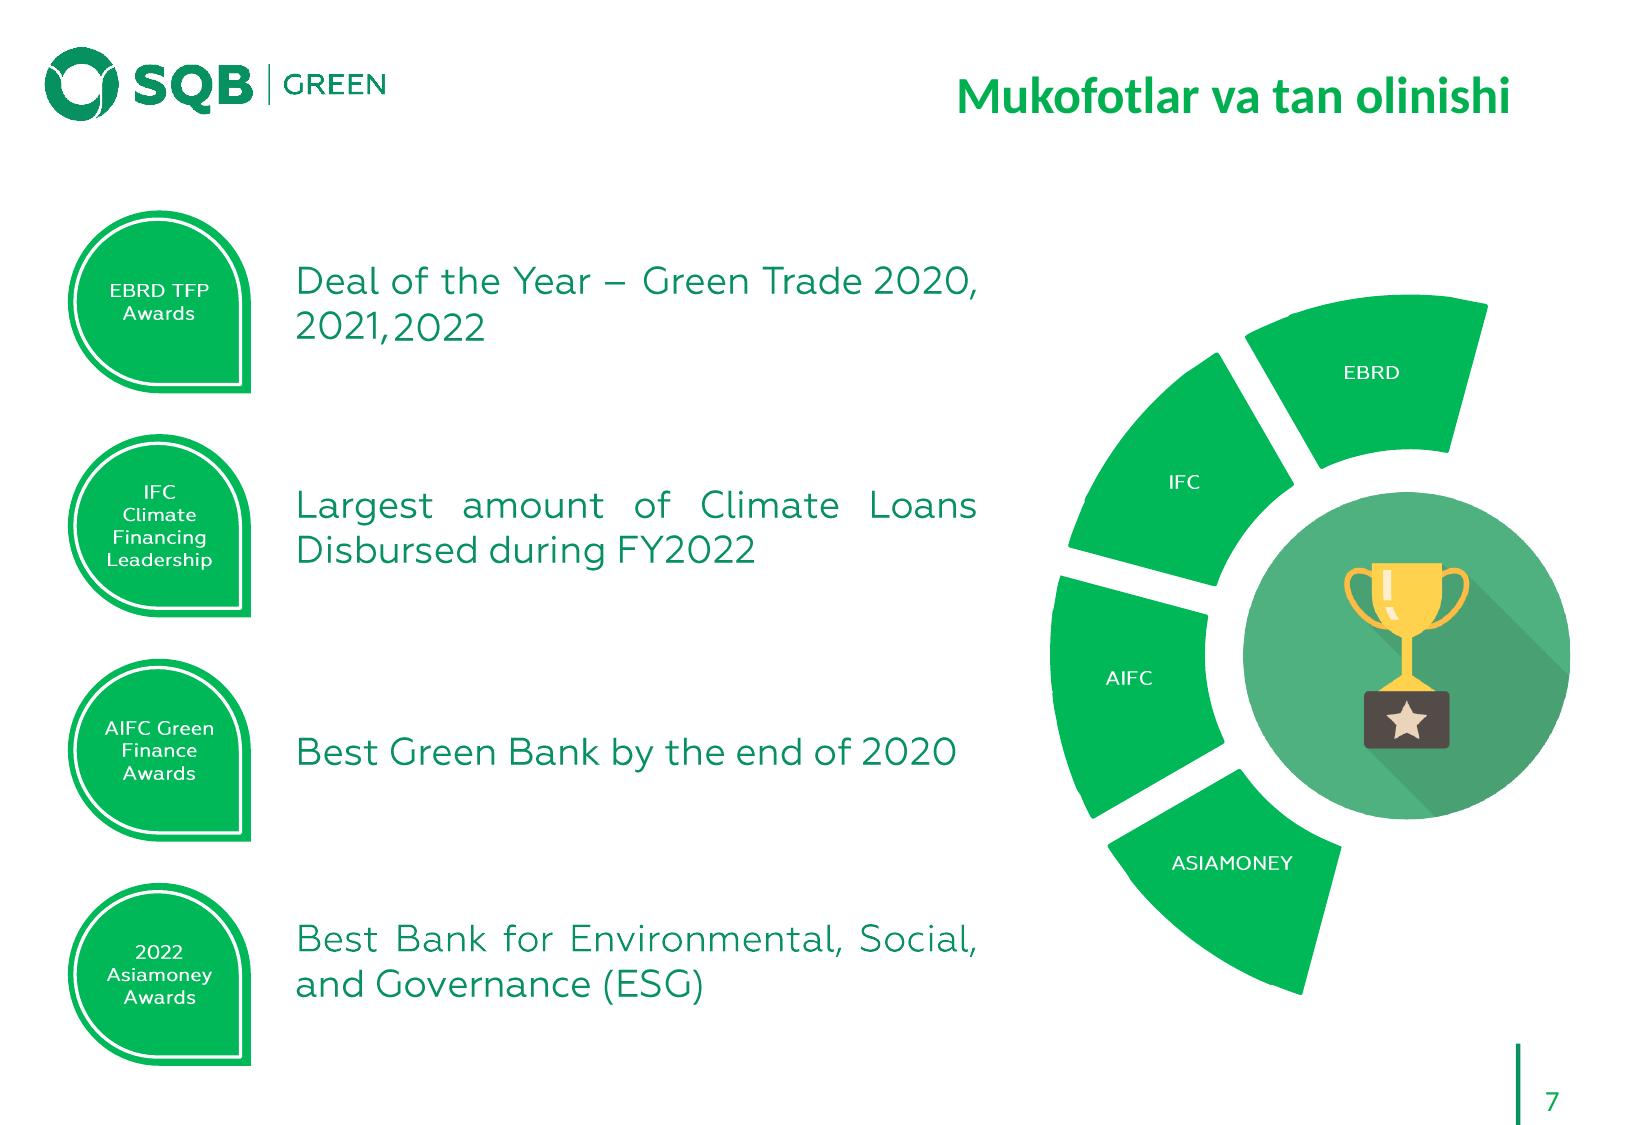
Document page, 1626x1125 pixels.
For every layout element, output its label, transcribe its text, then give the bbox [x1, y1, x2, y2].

text_box [1171, 850, 1306, 875]
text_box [295, 913, 996, 1006]
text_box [462, 479, 691, 523]
text_box 7 [1530, 1074, 1575, 1125]
text_box [1068, 352, 1294, 587]
text_box [1105, 665, 1164, 690]
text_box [295, 726, 983, 775]
text_box [1245, 294, 1488, 469]
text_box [295, 524, 780, 573]
text_box [1242, 491, 1571, 820]
text_box [1168, 469, 1210, 494]
text_box [1343, 360, 1414, 384]
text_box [67, 658, 252, 842]
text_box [295, 255, 994, 349]
text_box [699, 479, 860, 527]
text_box [868, 479, 1000, 527]
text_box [67, 433, 252, 618]
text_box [67, 210, 252, 394]
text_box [67, 882, 252, 1067]
text_box [1107, 769, 1342, 995]
text_box [295, 479, 454, 524]
text_box Mukofotlar va tan olinishi [941, 53, 1527, 131]
text_box [1050, 575, 1225, 819]
picture [44, 47, 385, 121]
